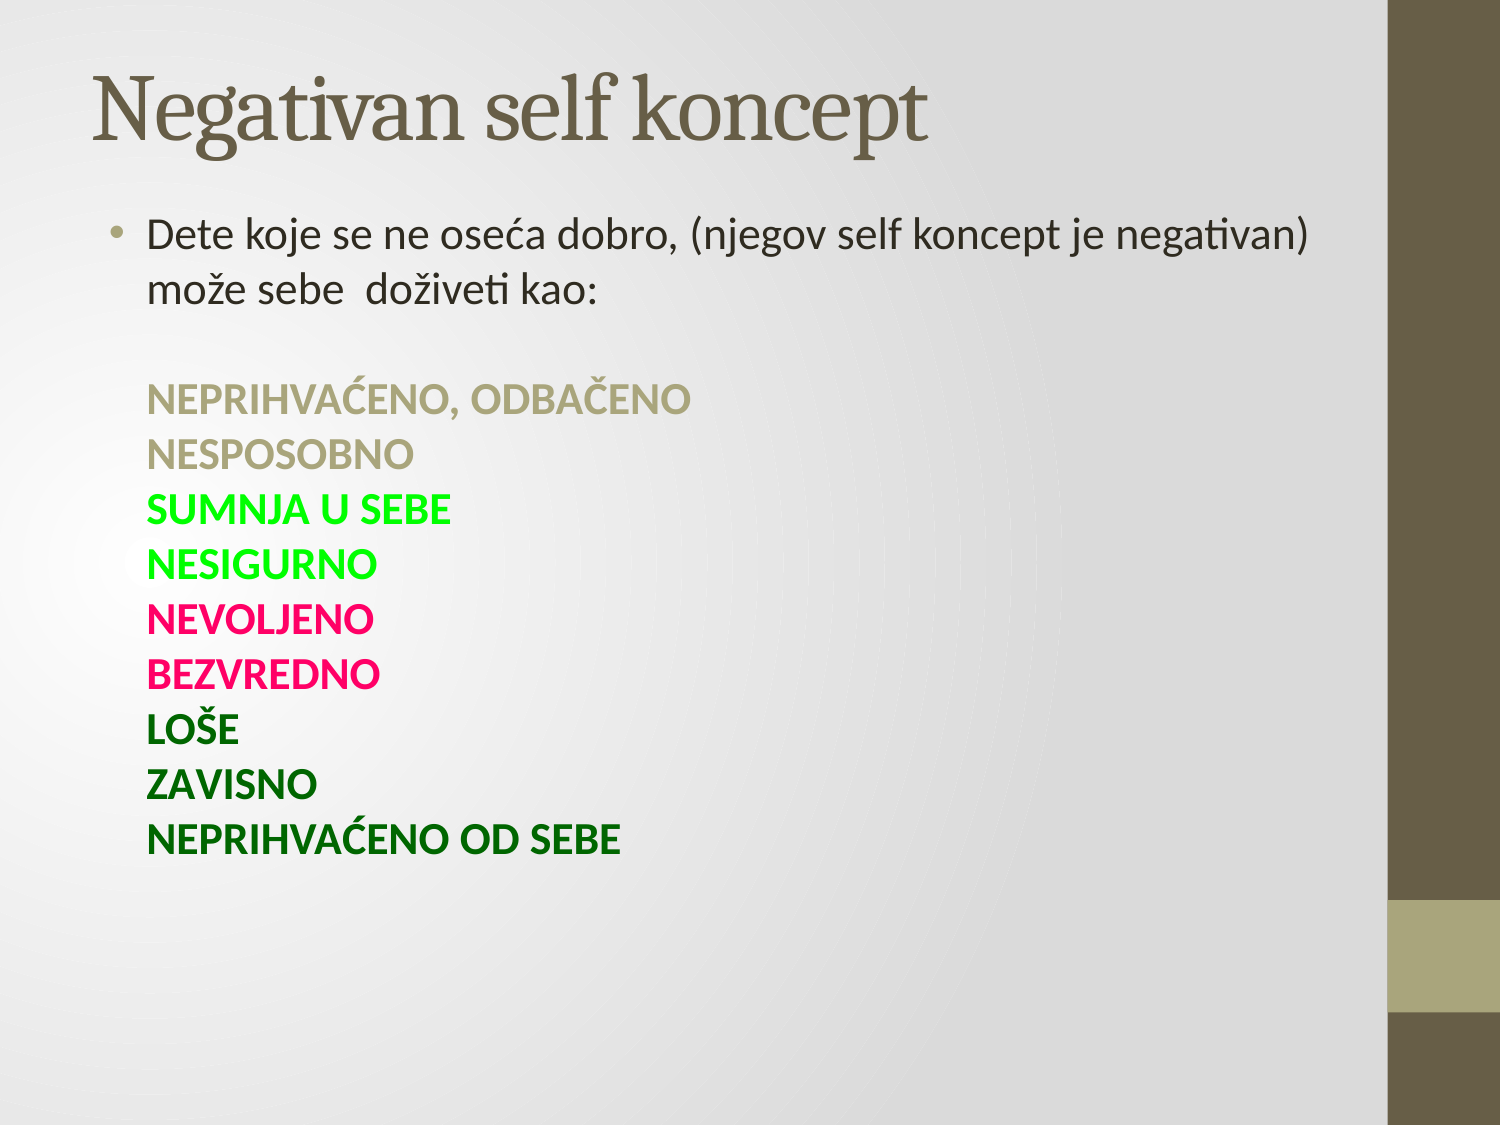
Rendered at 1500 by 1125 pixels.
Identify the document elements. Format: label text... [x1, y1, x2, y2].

list Dete koje se ne oseća dobro, (njegov self koncept je negativan) može sebe doživeti kao: NEPRIHVAĆENO, ODBAČENO NESPOSOBNO SUMNJA U SEBE NESIGURNO NEVOLJENO BEZVREDNO LOŠE ZAVISNO NEPRIHVAĆENO OD SEBE [75, 196, 1425, 1038]
title Negativan self koncept [75, 31, 1425, 173]
